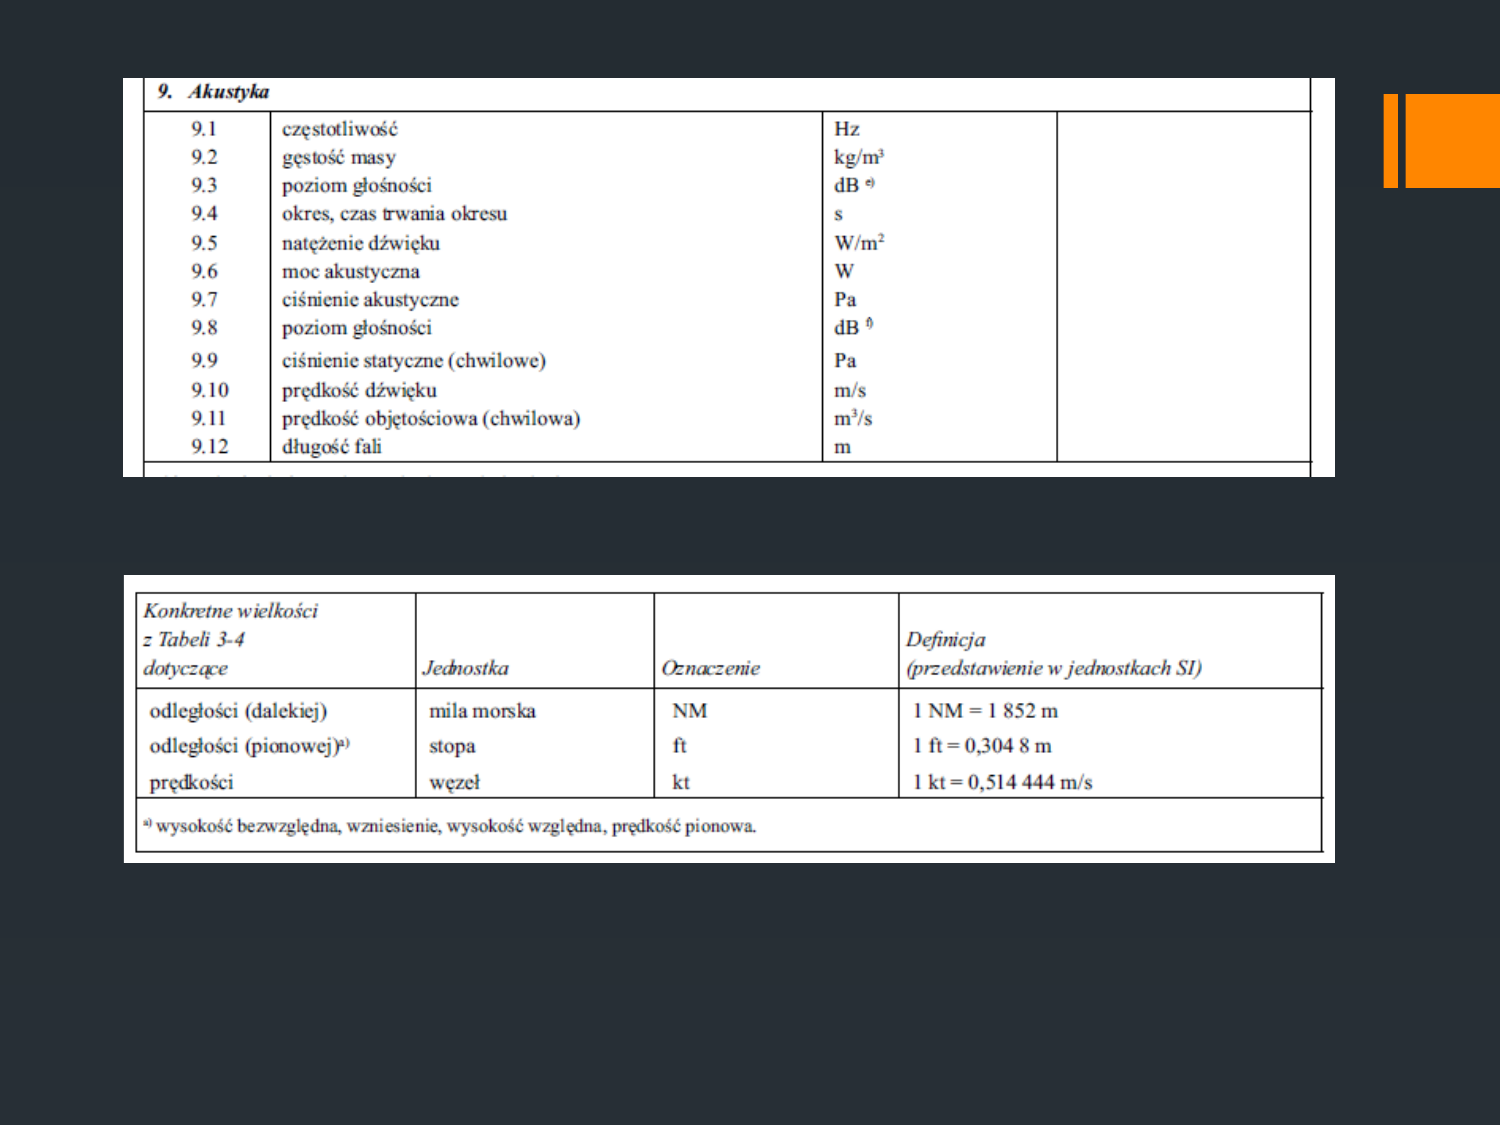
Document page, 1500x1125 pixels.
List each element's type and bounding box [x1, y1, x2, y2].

picture [123, 77, 1336, 478]
picture [123, 574, 1336, 863]
